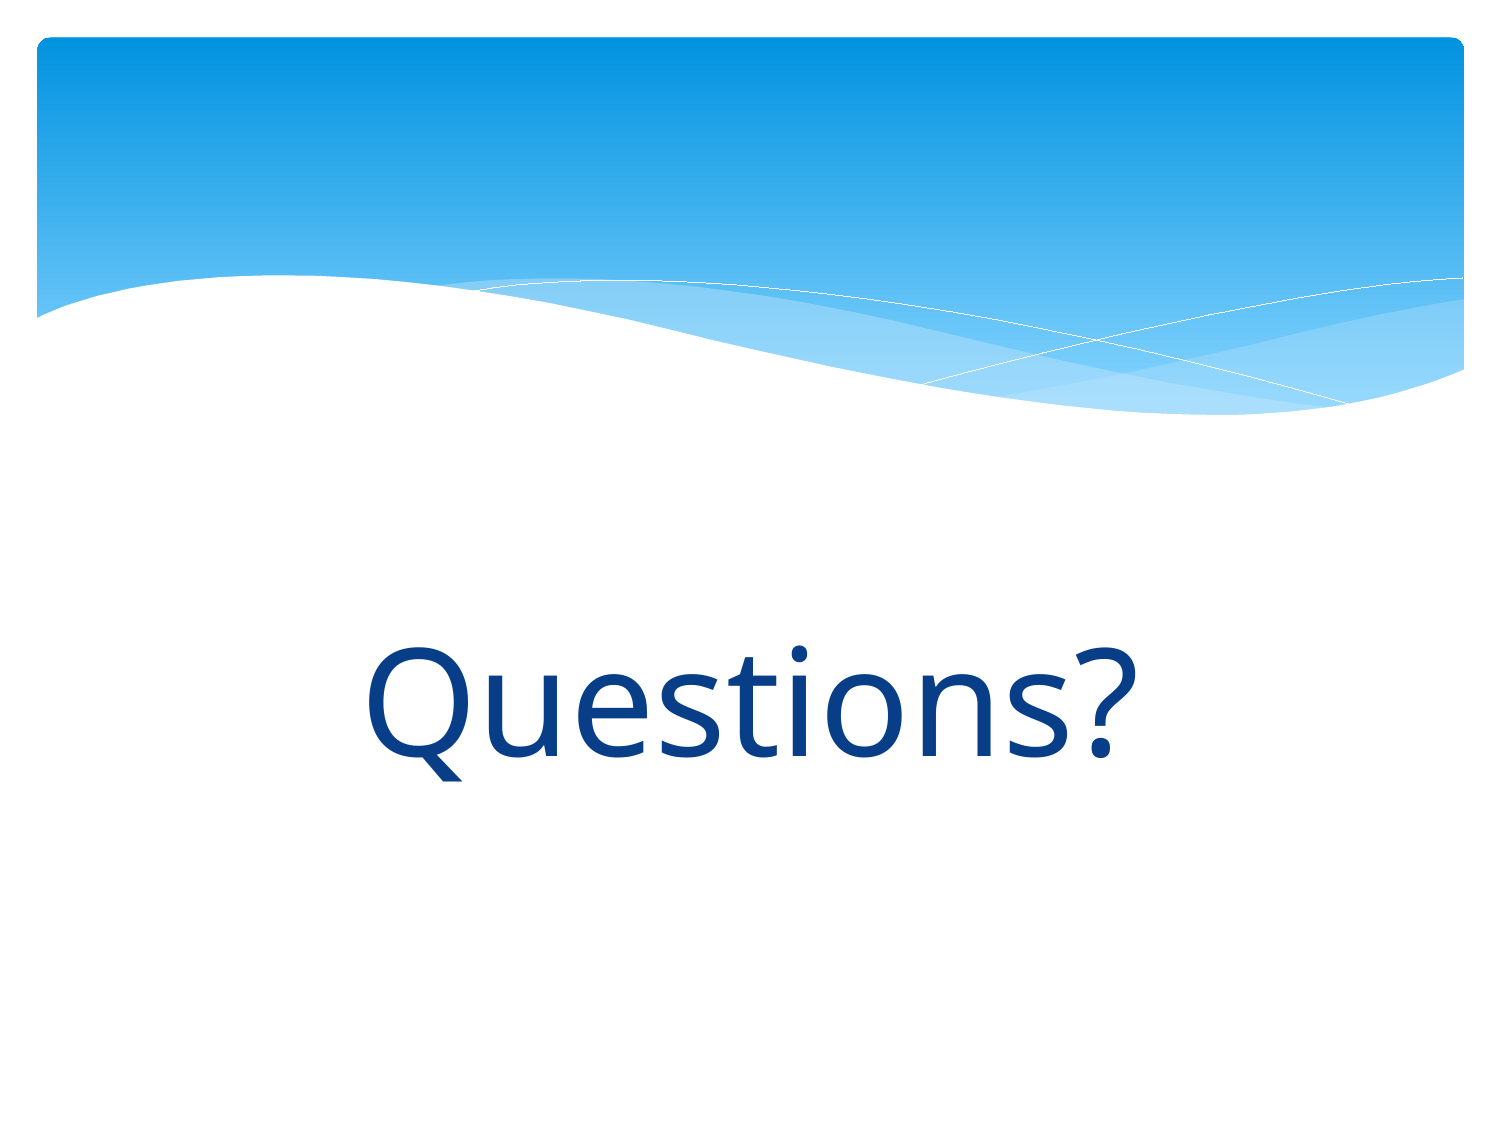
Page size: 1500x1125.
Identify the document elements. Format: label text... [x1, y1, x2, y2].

list Questions? [143, 438, 1359, 1005]
